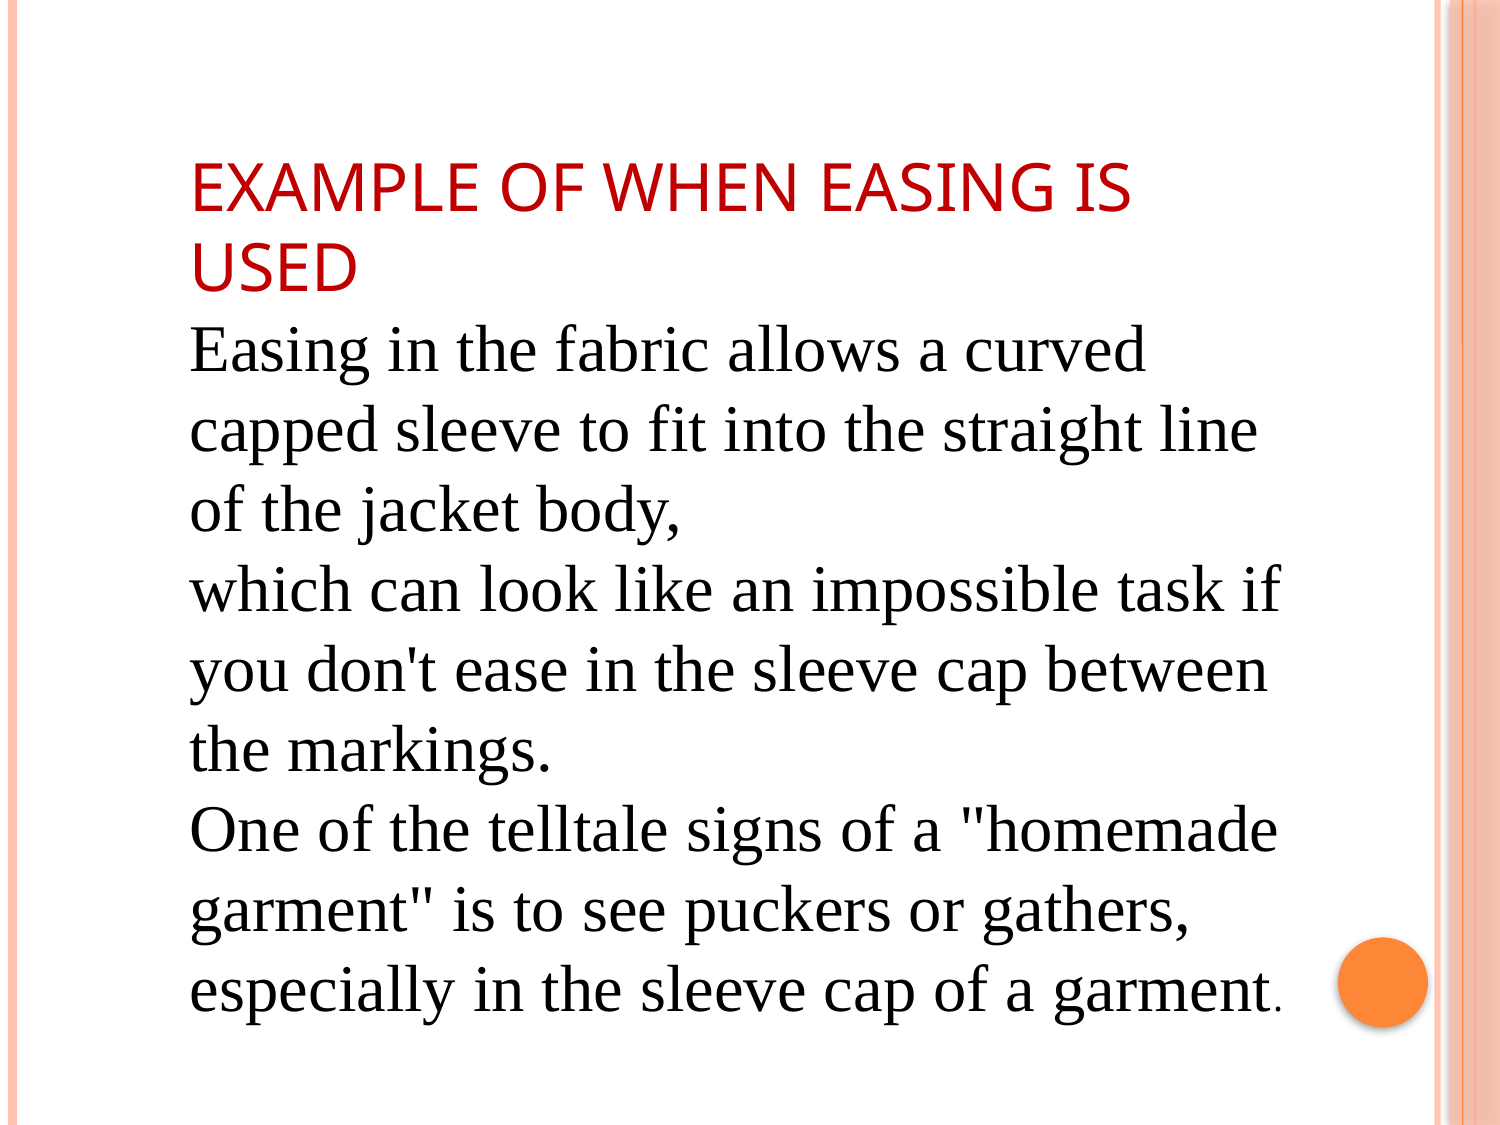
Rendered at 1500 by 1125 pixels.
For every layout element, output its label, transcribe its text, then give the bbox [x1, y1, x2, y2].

text_box EXAMPLE OF WHEN EASING IS USED Easing in the fabric allows a curved capped sleeve to fit into the straight line of the jacket body, which can look like an impossible task if you don't ease in the sleeve cap between the markings. One of the telltale signs of a "homemade garment" is to see puckers or gathers, especially in the sleeve cap of a garment. [174, 137, 1313, 1032]
